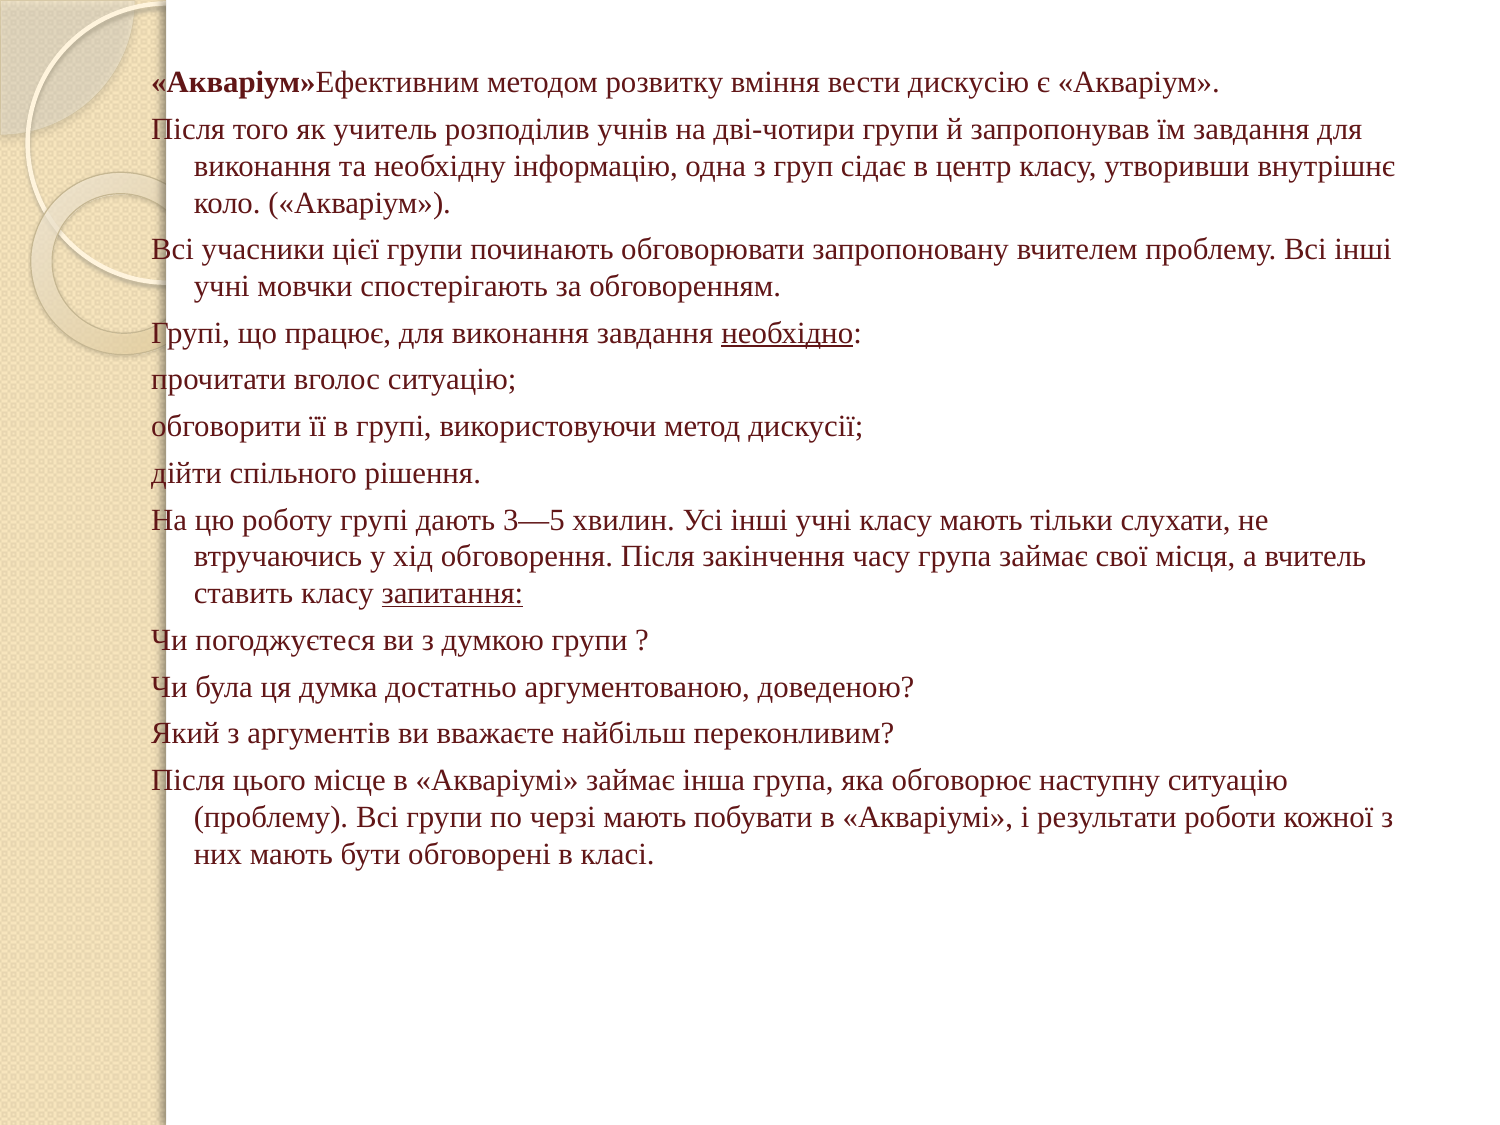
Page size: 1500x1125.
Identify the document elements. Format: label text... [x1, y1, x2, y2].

list «Акваріум»Ефективним методом розвитку вміння вести дискусію є «Акваріум». Після того як учитель розподілив учнів на дві-чотири групи й запропонував їм завдання для виконання та необхідну інформацію, одна з груп сідає в центр класу, утворивши внутрішнє коло. («Акваріум»). Всі учасники цієї групи починають обговорювати запропоновану вчителем проблему. Всі інші учні мовчки спостерігають за обговоренням. Групі, що працює, для виконання завдання необхідно: прочитати вголос ситуацію; обговорити її в групі, використовуючи метод дискусії; дійти спільного рішення. На цю роботу групі дають 3—5 хвилин. Усі інші учні класу мають тільки слухати, не втручаючись у хід обговорення. Після закінчення часу група займає свої місця, а вчитель ставить класу запитання: Чи погоджуєтеся ви з думкою групи ? Чи була ця думка достатньо аргументованою, доведеною? Який з аргументів ви вважаєте найбільш переконливим? Після цього місце в «Акваріумі» займає інша група, яка обговорює наступну ситуацію (проблему). Всі групи по черзі мають побувати в «Акваріумі», і результати роботи кожної з них мають бути обговорені в класі. [123, 54, 1454, 879]
